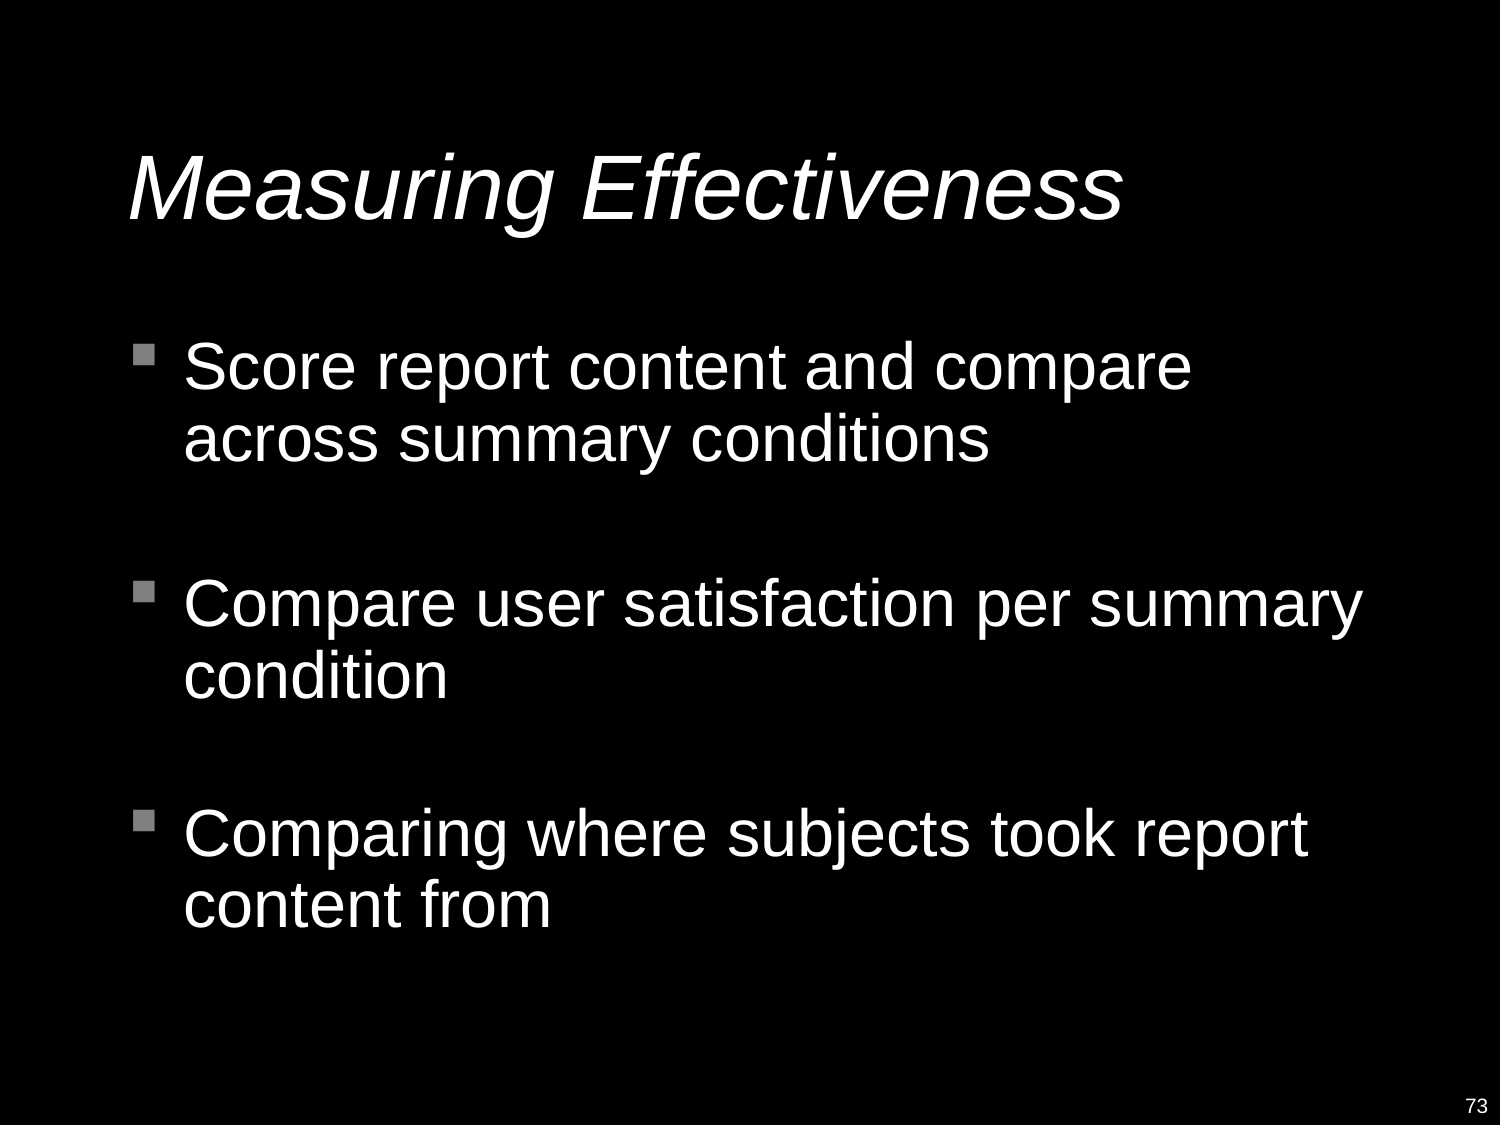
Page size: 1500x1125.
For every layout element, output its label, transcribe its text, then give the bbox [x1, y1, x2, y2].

list Score report content and compare across summary conditions Compare user satisfaction per summary condition Comparing where subjects took report content from [111, 324, 1388, 1001]
title Measuring Effectiveness [111, 77, 1388, 288]
